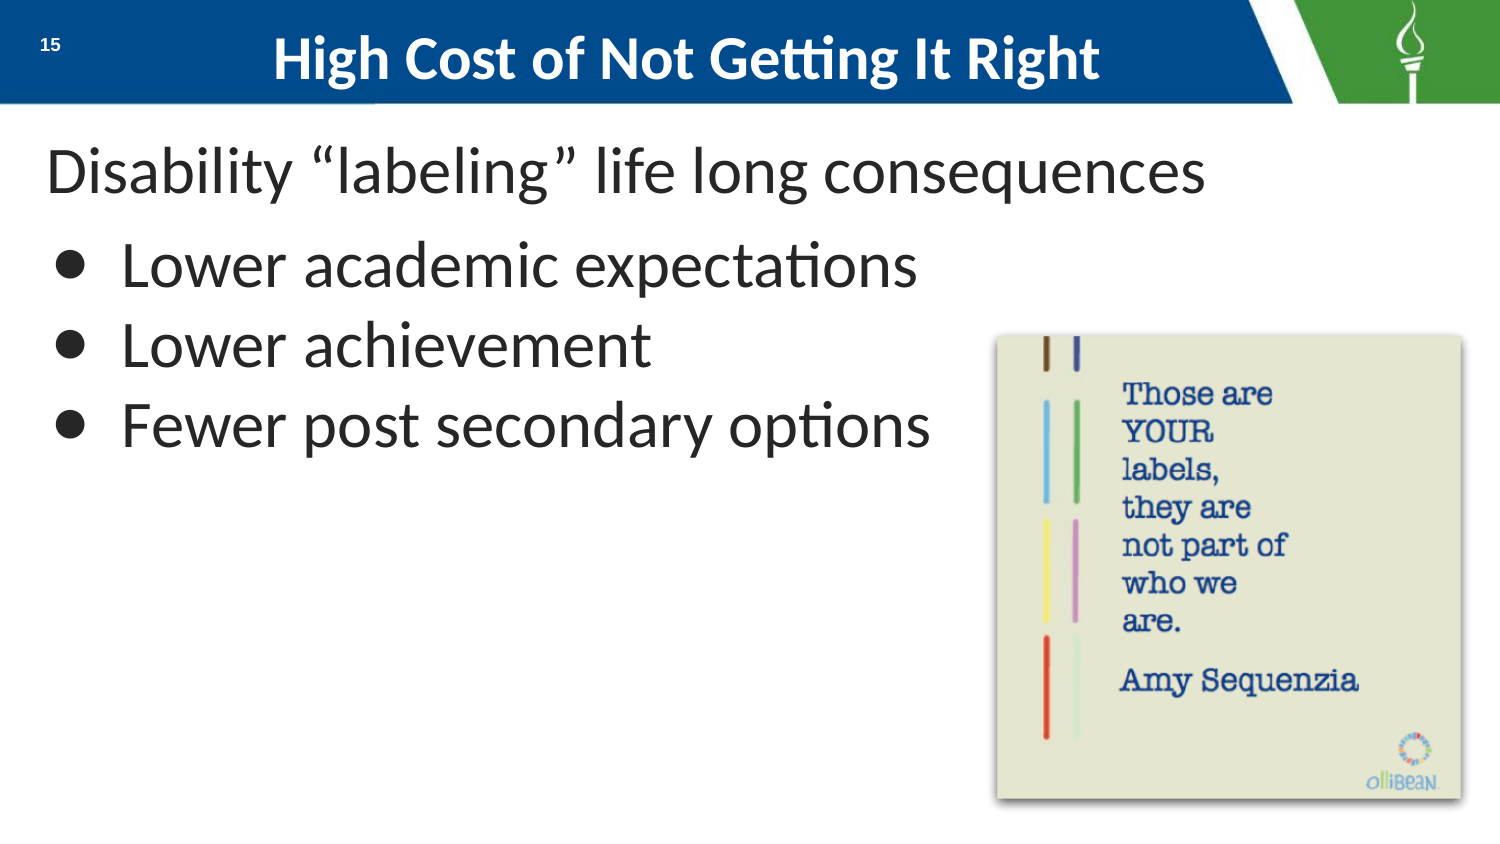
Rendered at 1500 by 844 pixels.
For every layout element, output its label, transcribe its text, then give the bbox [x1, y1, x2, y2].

list Disability “labeling” life long consequences Lower academic expectations Lower achievement Fewer post secondary options [31, 119, 1482, 664]
picture [0, 0, 1500, 844]
title High Cost of Not Getting It Right [0, 0, 1413, 120]
